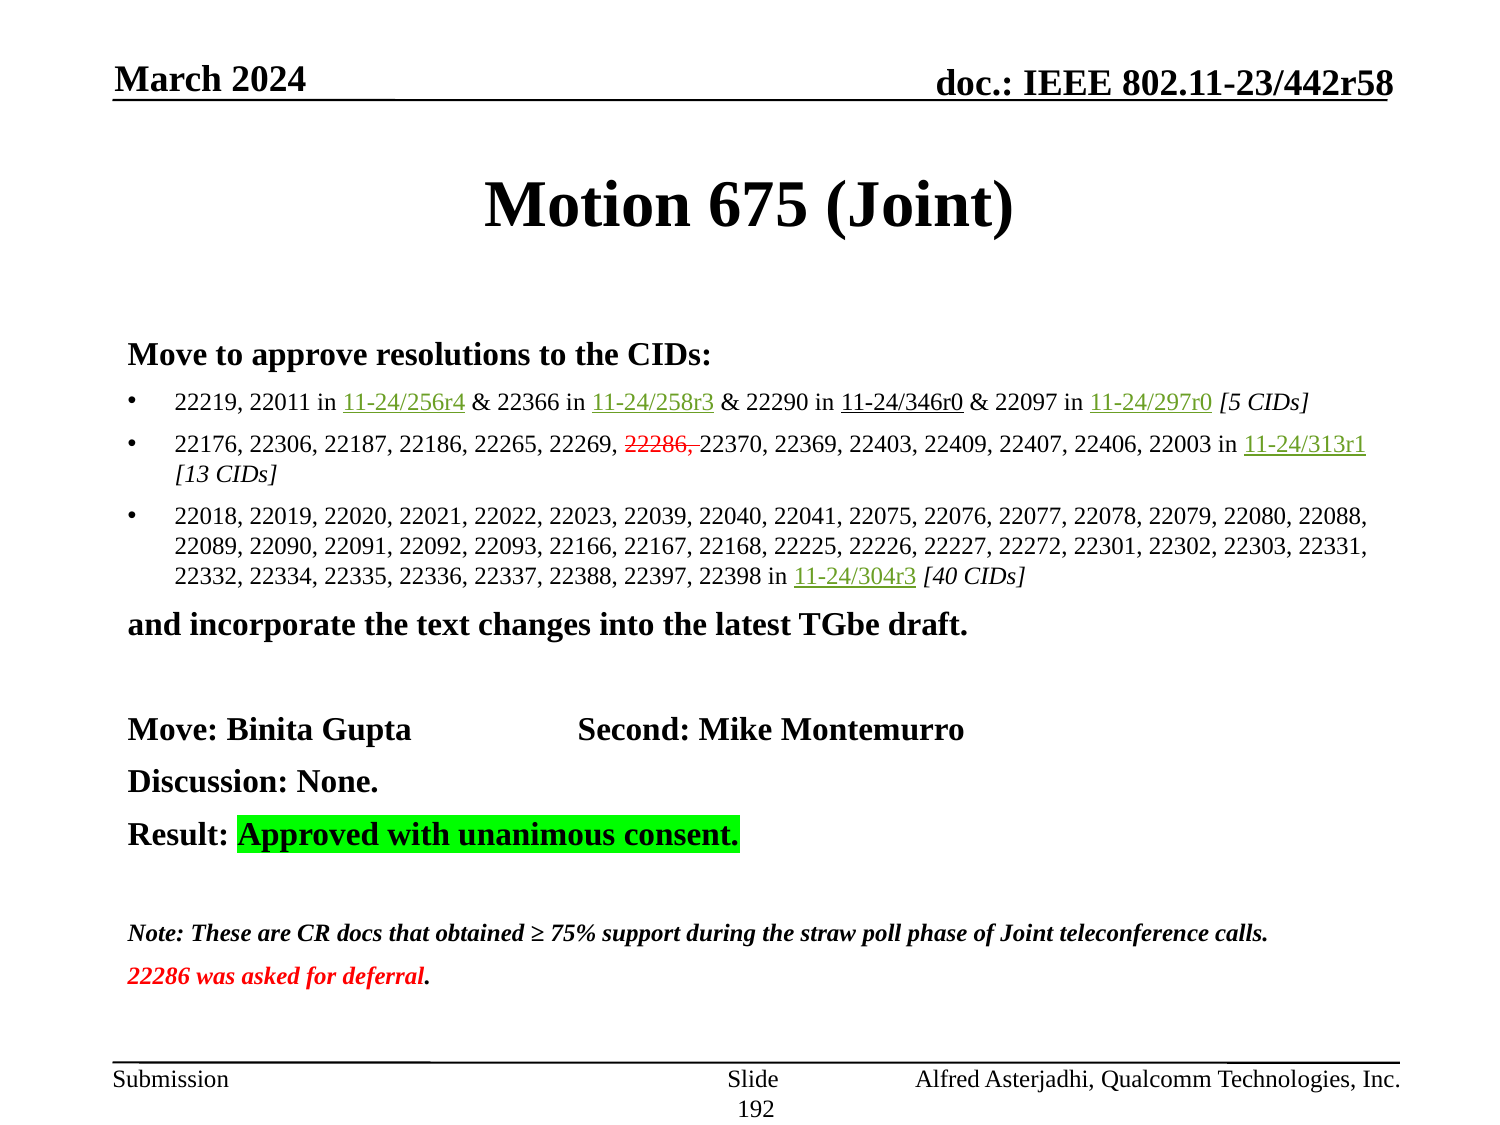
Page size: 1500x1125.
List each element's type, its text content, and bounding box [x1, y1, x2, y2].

title Motion 675 (Joint) [112, 112, 1388, 288]
list Move to approve resolutions to the CIDs: 22219, 22011 in 11-24/256r4 & 22366 in 11-24/258r3 & 22290 in 11-24/346r0 & 22097 in 11-24/297r0 [5 CIDs] 22176, 22306, 22187, 22186, 22265, 22269, 22286, 22370, 22369, 22403, 22409, 22407, 22406, 22003 in 11-24/313r1 [13 CIDs] 22018, 22019, 22020, 22021, 22022, 22023, 22039, 22040, 22041, 22075, 22076, 22077, 22078, 22079, 22080, 22088, 22089, 22090, 22091, 22092, 22093, 22166, 22167, 22168, 22225, 22226, 22227, 22272, 22301, 22302, 22303, 22331, 22332, 22334, 22335, 22336, 22337, 22388, 22397, 22398 in 11-24/304r3 [40 CIDs] and incorporate the text changes into the latest TGbe draft. Move: Binita Gupta Second: Mike Montemurro Discussion: None. Result: Approved with unanimous consent. Note: These are CR docs that obtained ≥ 75% support during the straw poll phase of Joint teleconference calls. 22286 was asked for deferral. [112, 324, 1388, 1063]
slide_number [114, 54, 423, 100]
footer Alfred Asterjadhi, Qualcomm Technologies, Inc. [878, 1061, 1402, 1093]
slide_number Slide 192 [712, 1061, 800, 1123]
